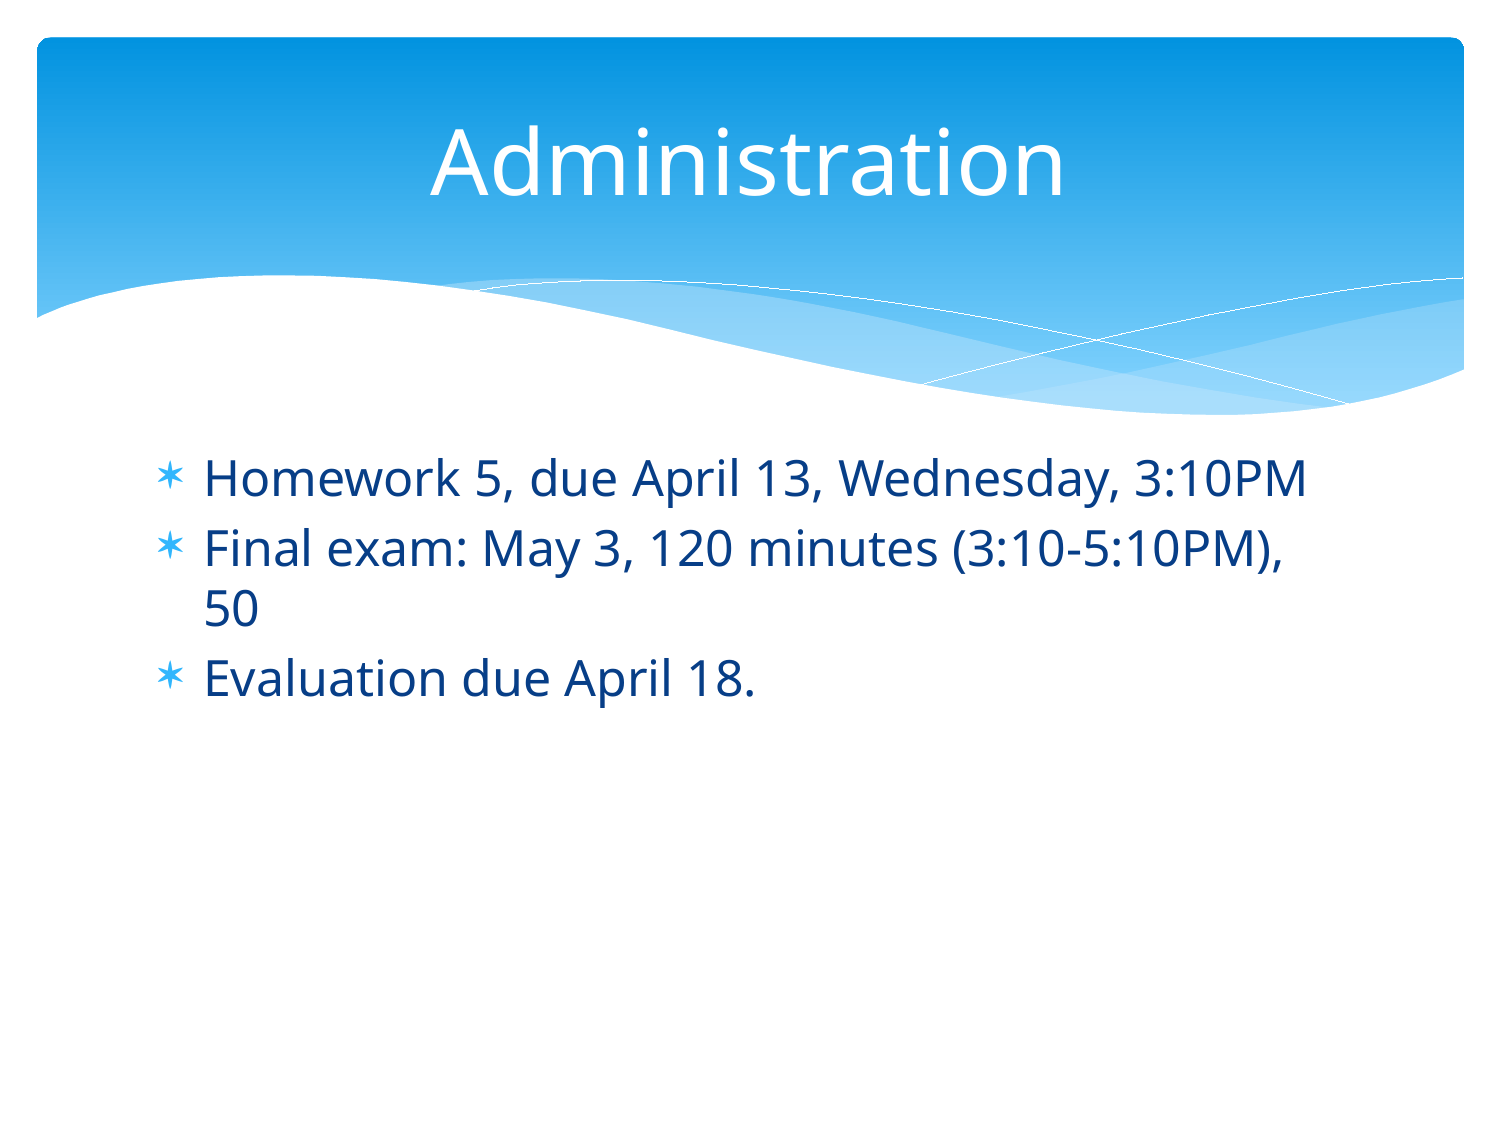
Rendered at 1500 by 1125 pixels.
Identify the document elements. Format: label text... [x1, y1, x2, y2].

title Administration [75, 55, 1425, 261]
list Homework 5, due April 13, Wednesday, 3:10PM Final exam: May 3, 120 minutes (3:10-5:10PM), 50 Evaluation due April 18. [143, 438, 1359, 1005]
